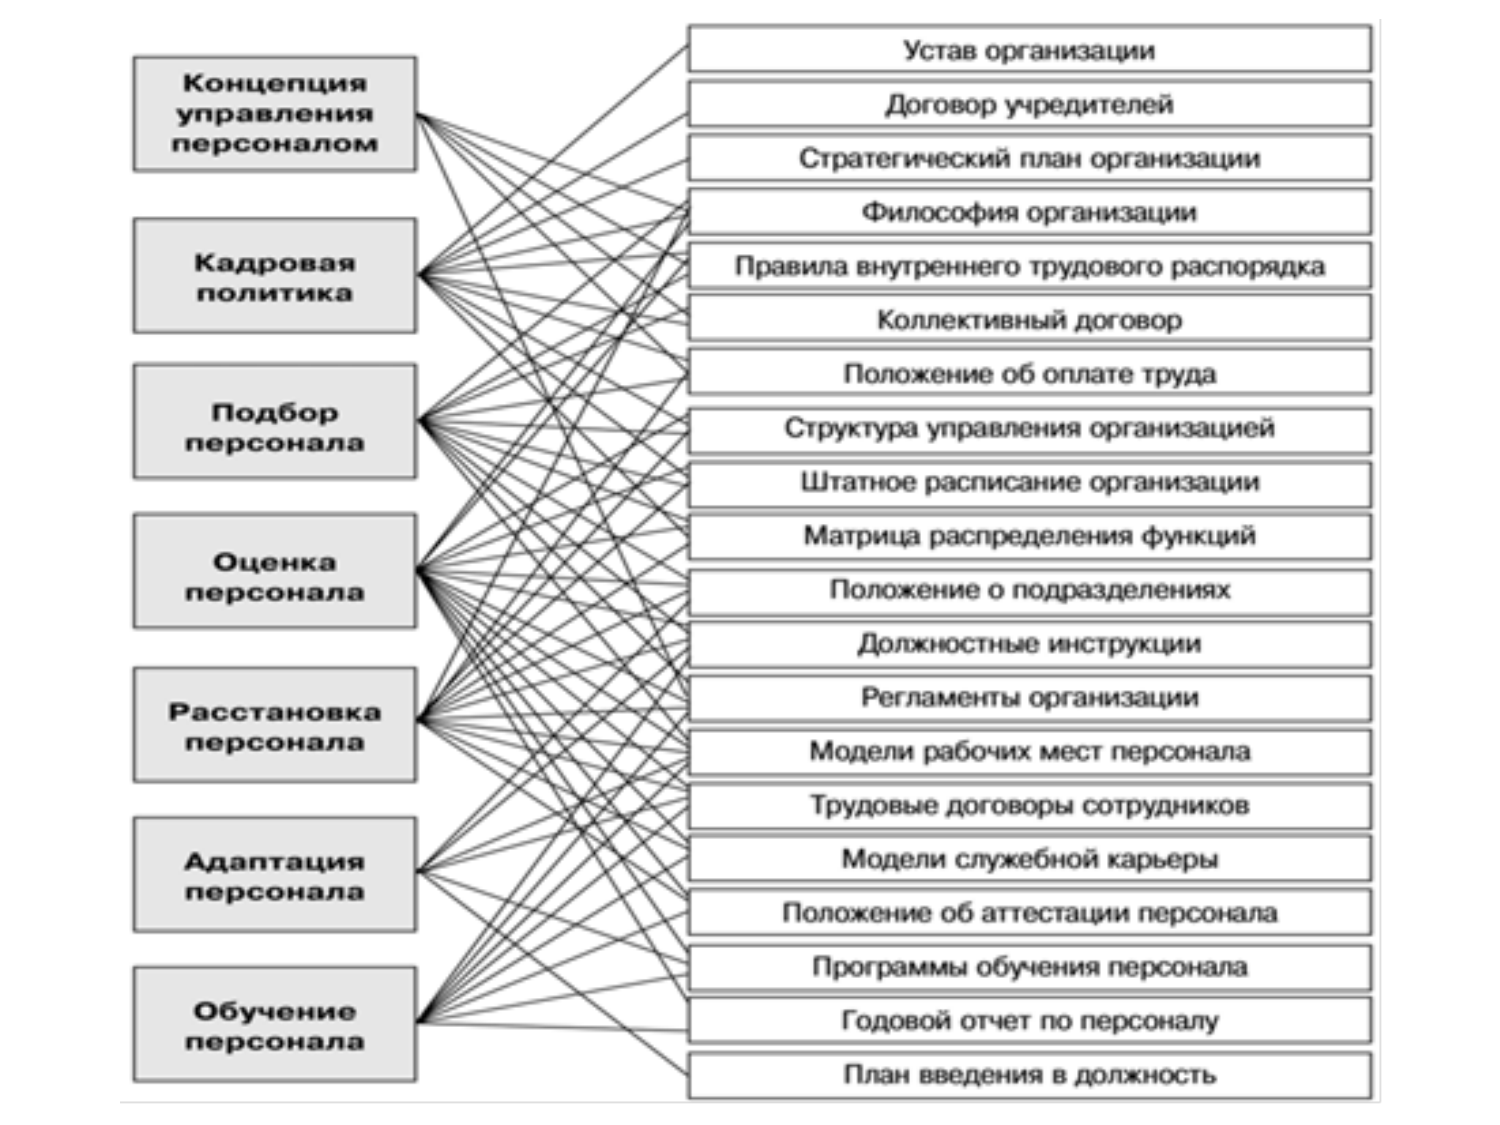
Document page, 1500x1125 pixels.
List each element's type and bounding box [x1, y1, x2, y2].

picture [119, 18, 1385, 1107]
